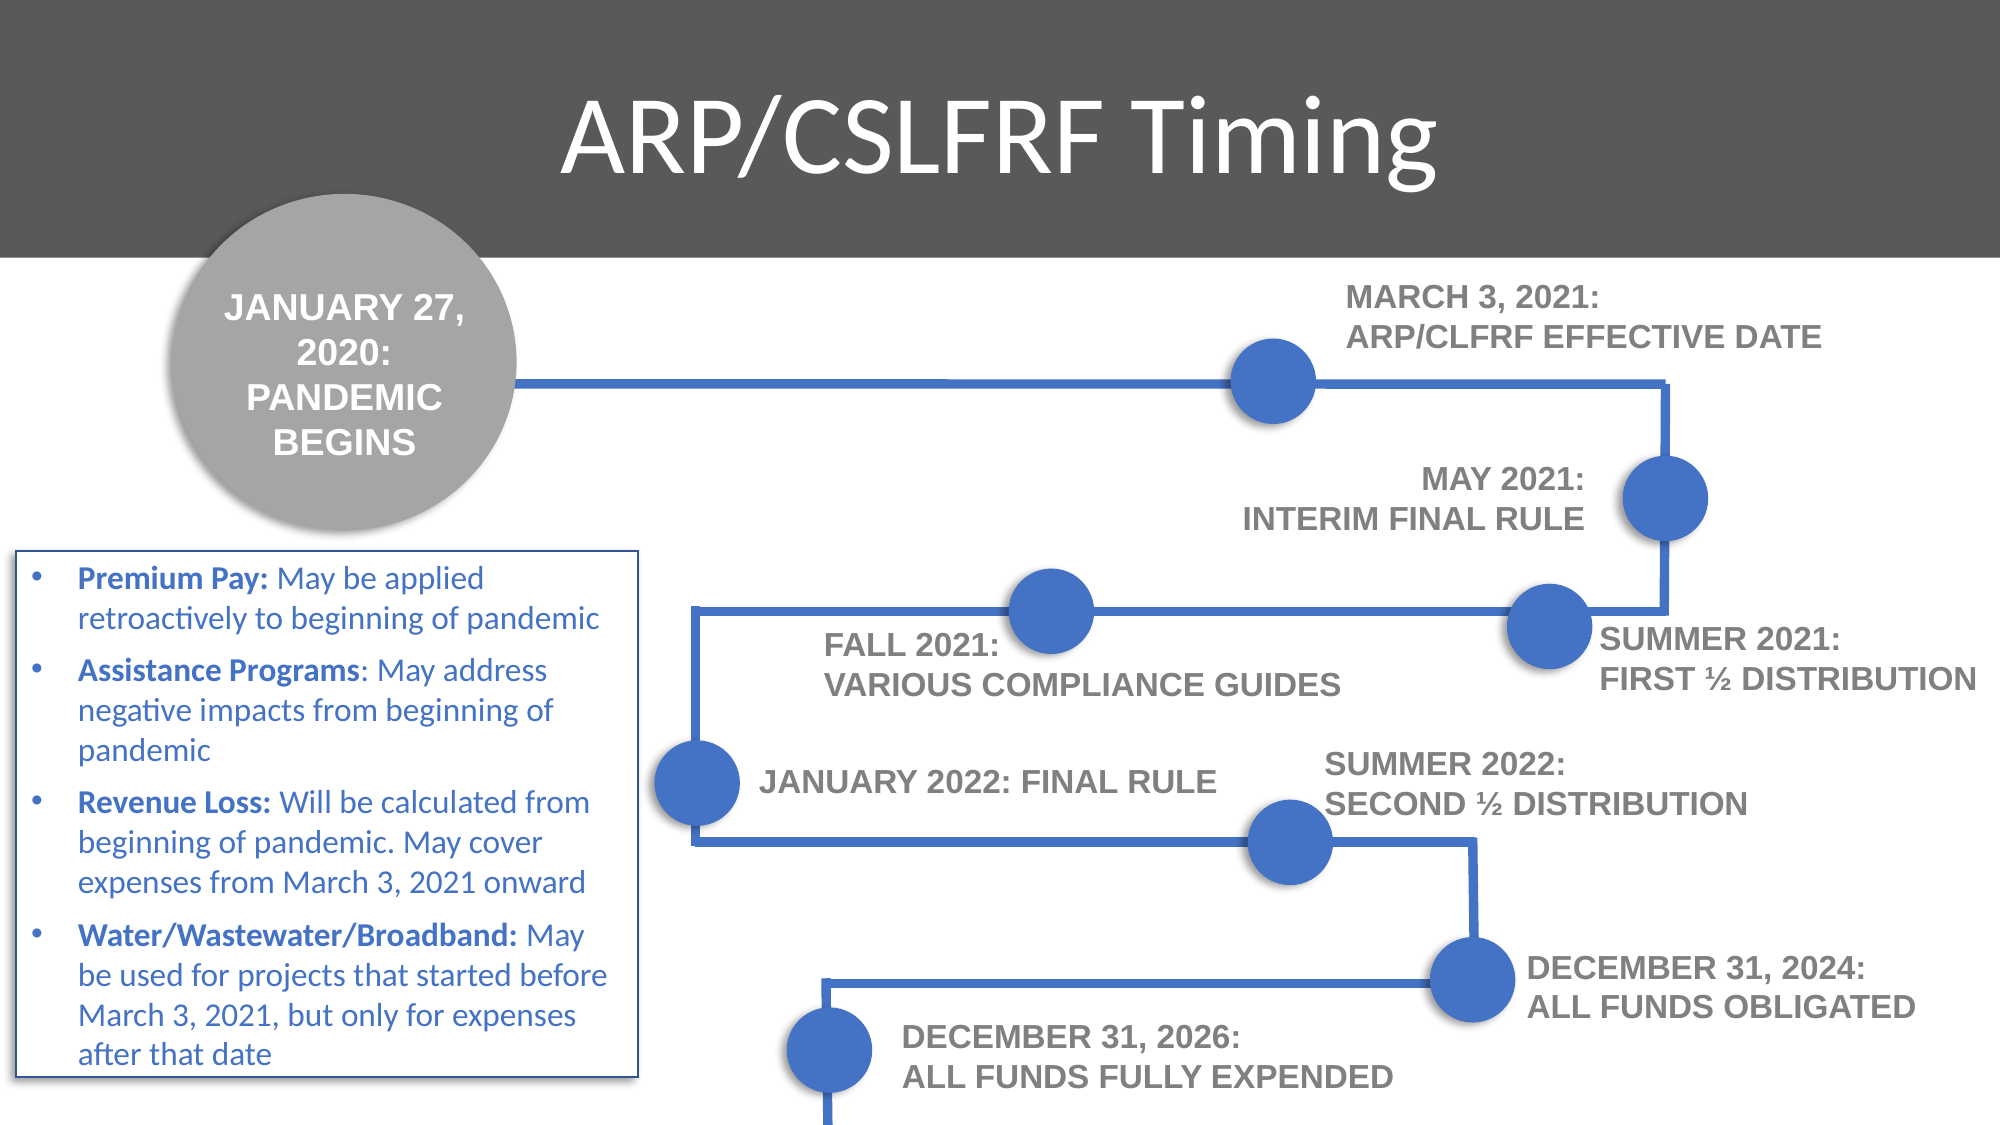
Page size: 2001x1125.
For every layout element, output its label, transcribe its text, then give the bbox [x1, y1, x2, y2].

text_box [1621, 454, 1664, 543]
text_box [1229, 337, 1318, 383]
text_box January 27, 2020: Pandemic Begins [204, 275, 485, 471]
text_box [1007, 612, 1096, 656]
text_box January 2022: Final Rule [744, 752, 1244, 808]
text_box [1429, 936, 1511, 1024]
text_box March 3, 2021: ARP/CLFRF Effective Date [1330, 223, 1839, 363]
text_box [1007, 567, 1096, 611]
text_box [1508, 582, 1590, 611]
text_box May 2021: Interim Final Rule [1212, 449, 1601, 545]
text_box [211, 471, 478, 532]
text_box [1428, 936, 1472, 983]
text_box ARP/CSLFRF Timing [112, 63, 1887, 195]
text_box December 31, 2026: All Funds Fully Expended [886, 1008, 1410, 1103]
text_box [1505, 612, 1584, 671]
text_box [653, 739, 695, 827]
text_box Premium Pay: May be applied retroactively to beginning of pandemic Assistance Programs: May address negative impacts from beginning of pandemic Revenue Loss: Will be calculated from beginning of pandemic. May cover expenses from March 3, 2021 onward Water/Wastewater/Broadband: May be used for projects that started before March 3, 2021, but only for expenses after that date [15, 550, 639, 1078]
text_box [0, 0, 2000, 259]
text_box [1246, 843, 1335, 887]
text_box Summer 2021: First ½ Distribution [1584, 609, 2000, 705]
text_box Summer 2022: Second ½ Distribution [1309, 734, 1765, 830]
text_box [785, 1006, 825, 1094]
text_box December 31, 2024: All Funds Obligated [1511, 938, 1995, 1033]
text_box [171, 195, 518, 462]
text_box [1246, 798, 1335, 841]
text_box [696, 739, 741, 827]
text_box [1229, 385, 1317, 426]
text_box [828, 1006, 874, 1094]
text_box Fall 2021: Various Compliance Guides [808, 615, 1427, 711]
text_box [1666, 454, 1710, 543]
